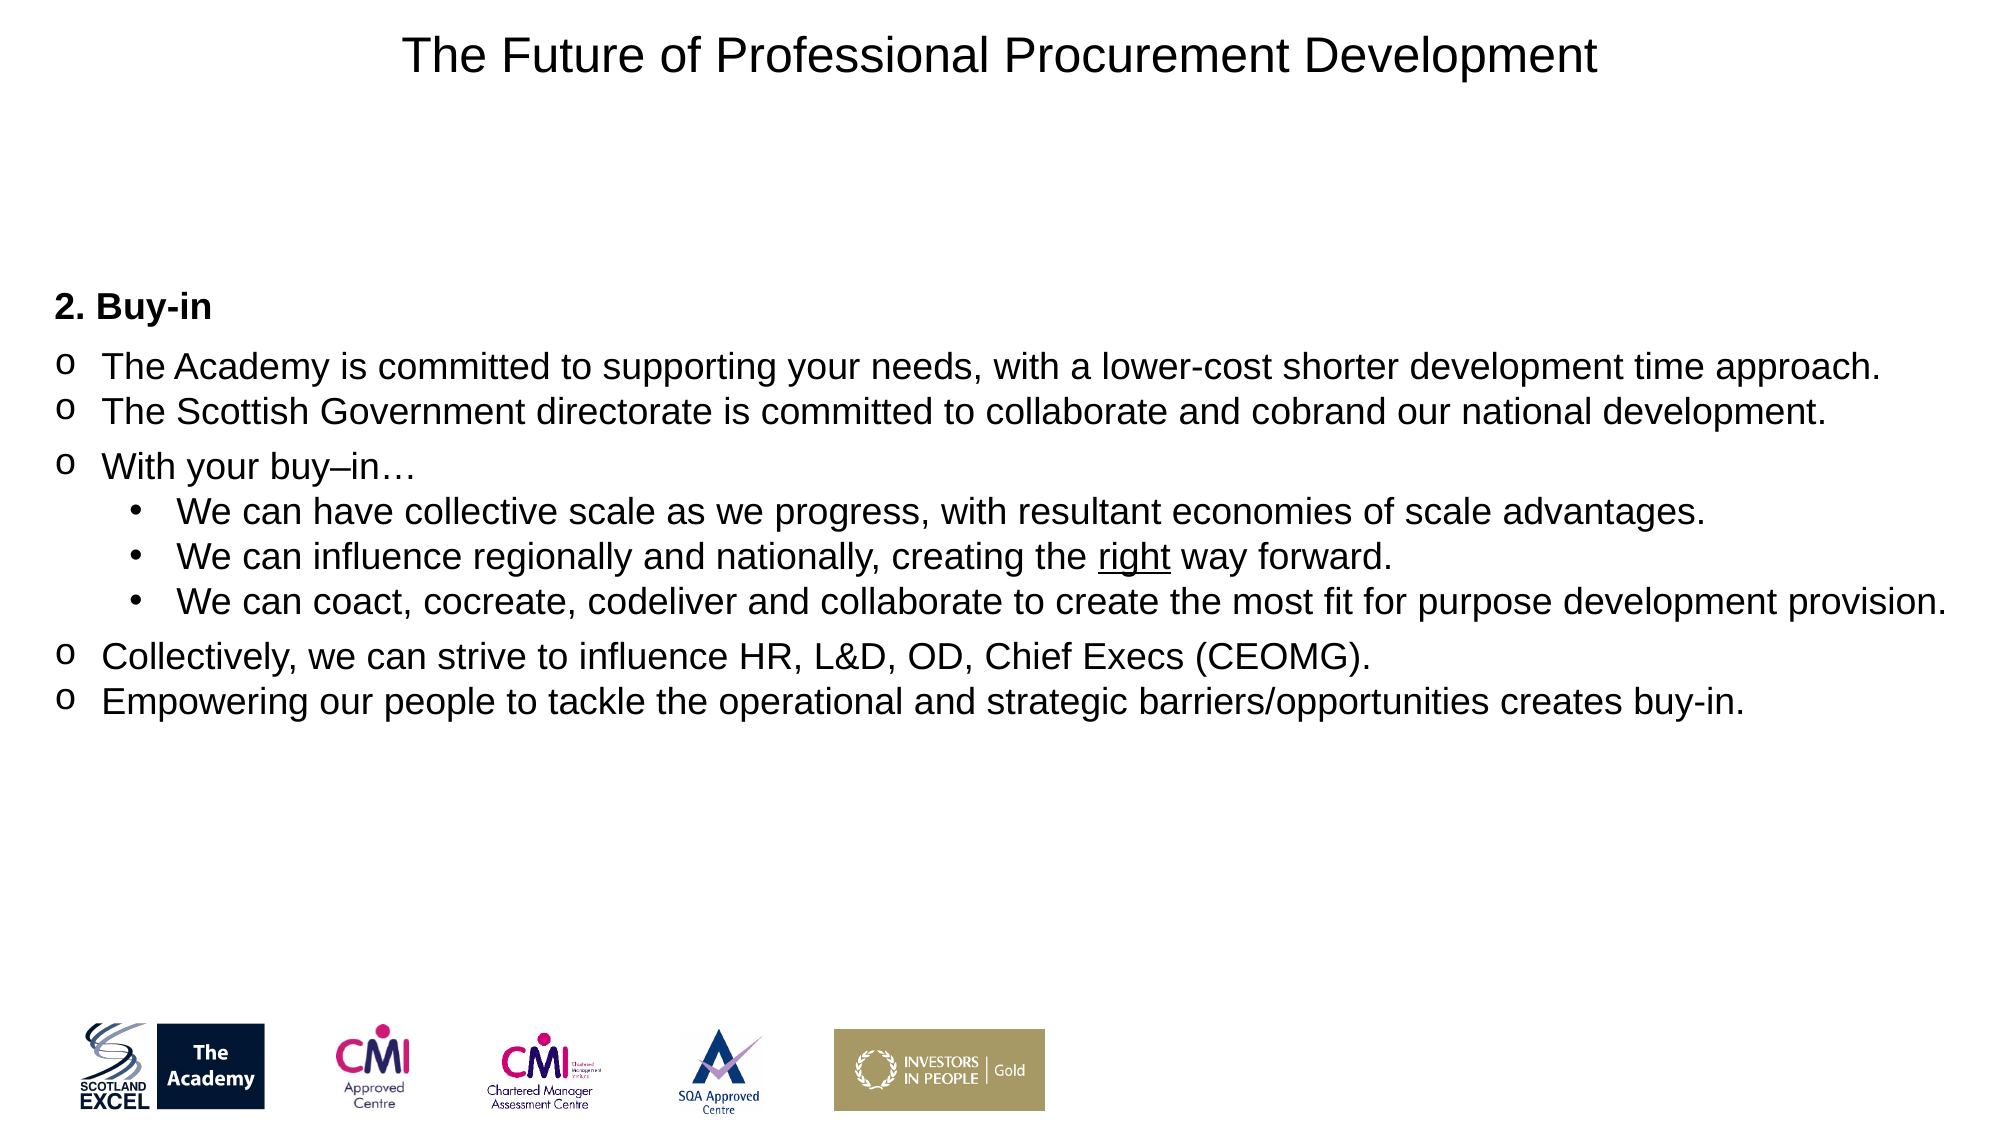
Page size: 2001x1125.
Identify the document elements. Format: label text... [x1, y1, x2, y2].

picture [679, 1029, 763, 1114]
picture [834, 1029, 1045, 1111]
picture [479, 1027, 609, 1114]
text_box The Academy is committed to supporting your needs, with a lower-cost shorter development time approach. The Scottish Government directorate is committed to collaborate and cobrand our national development. With your buy–in… We can have collective scale as we progress, with resultant economies of scale advantages. We can influence regionally and nationally, creating the right way forward. We can coact, cocreate, codeliver and collaborate to create the most fit for purpose development provision. Collectively, we can strive to influence HR, L&D, OD, Chief Execs (CEOMG). Empowering our people to tackle the operational and strategic barriers/opportunities creates buy-in. [39, 334, 1969, 730]
text_box The Future of Professional Procurement Development [0, 14, 2000, 90]
picture [336, 1024, 409, 1108]
picture [79, 1022, 266, 1111]
text_box 2. Buy-in [39, 274, 1042, 334]
